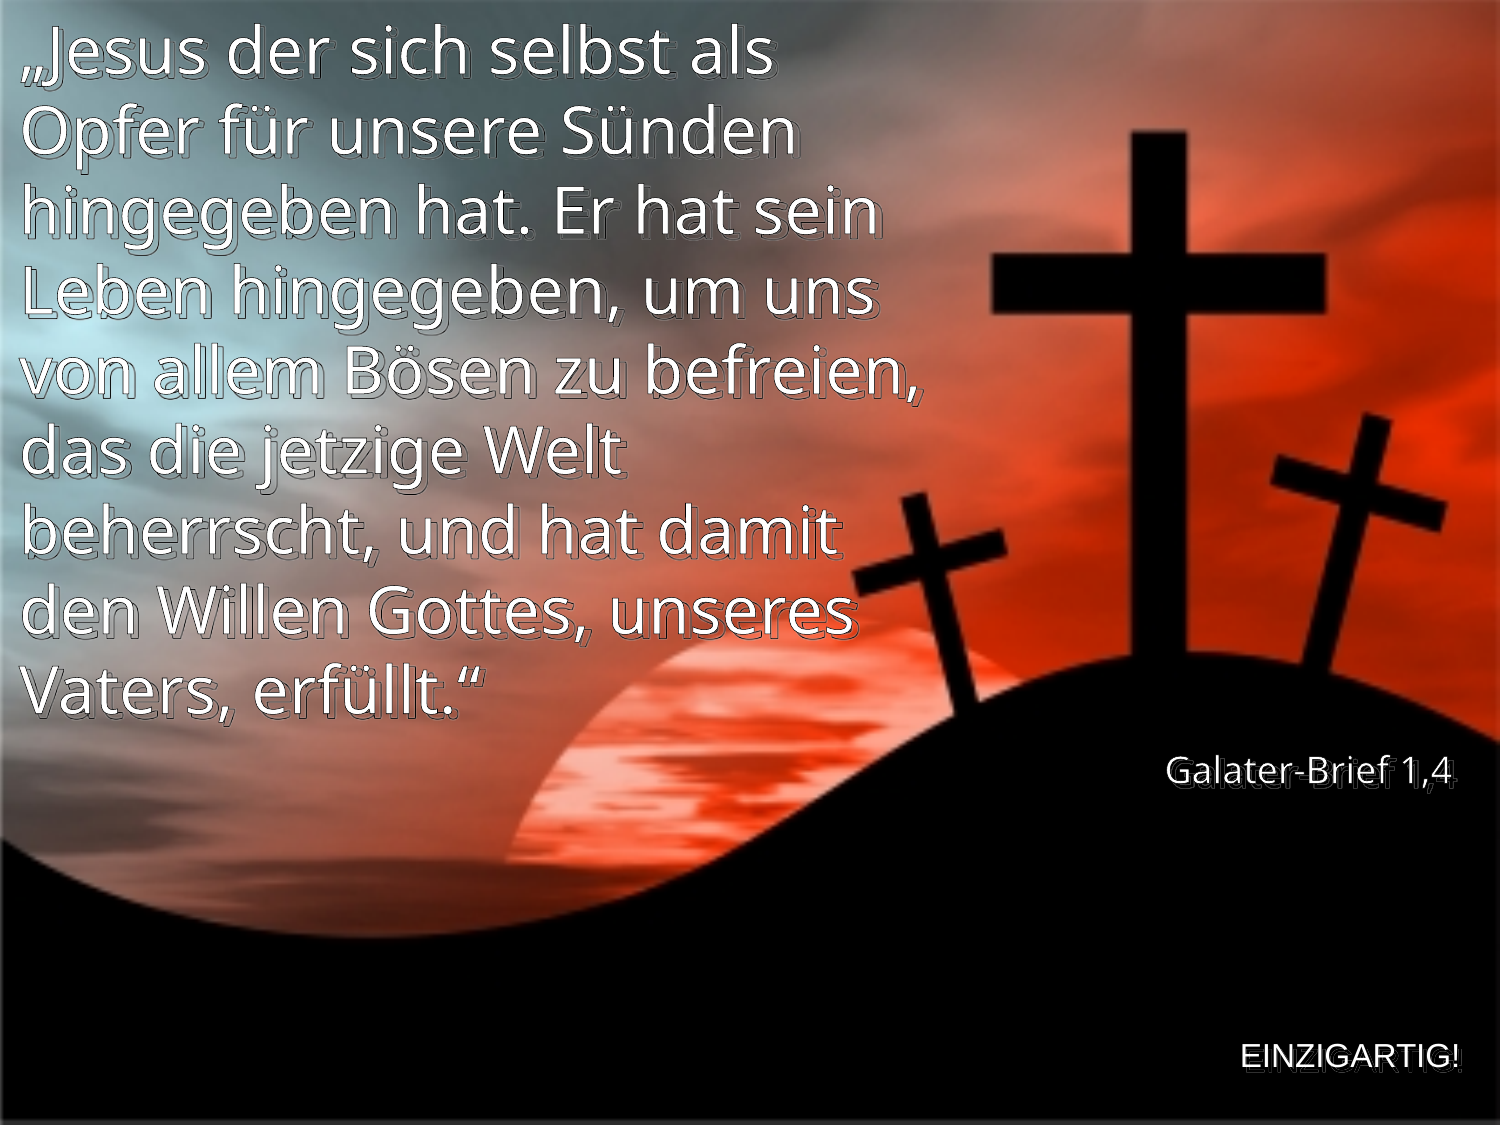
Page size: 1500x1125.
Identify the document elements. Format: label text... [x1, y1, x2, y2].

picture [0, 0, 1500, 1125]
text_box Galater-Brief 1,4 [285, 738, 1467, 799]
subtitle EINZIGARTIG! [849, 1035, 1476, 1083]
text_box „Jesus der sich selbst als Opfer für unsere Sünden hingegeben hat. Er hat sein Leben hingegeben, um uns von allem Bösen zu befreien, das die jetzige Welt beherrscht, und hat damit den Willen Gottes, unseres Vaters, erfüllt.“ [3, 0, 939, 735]
